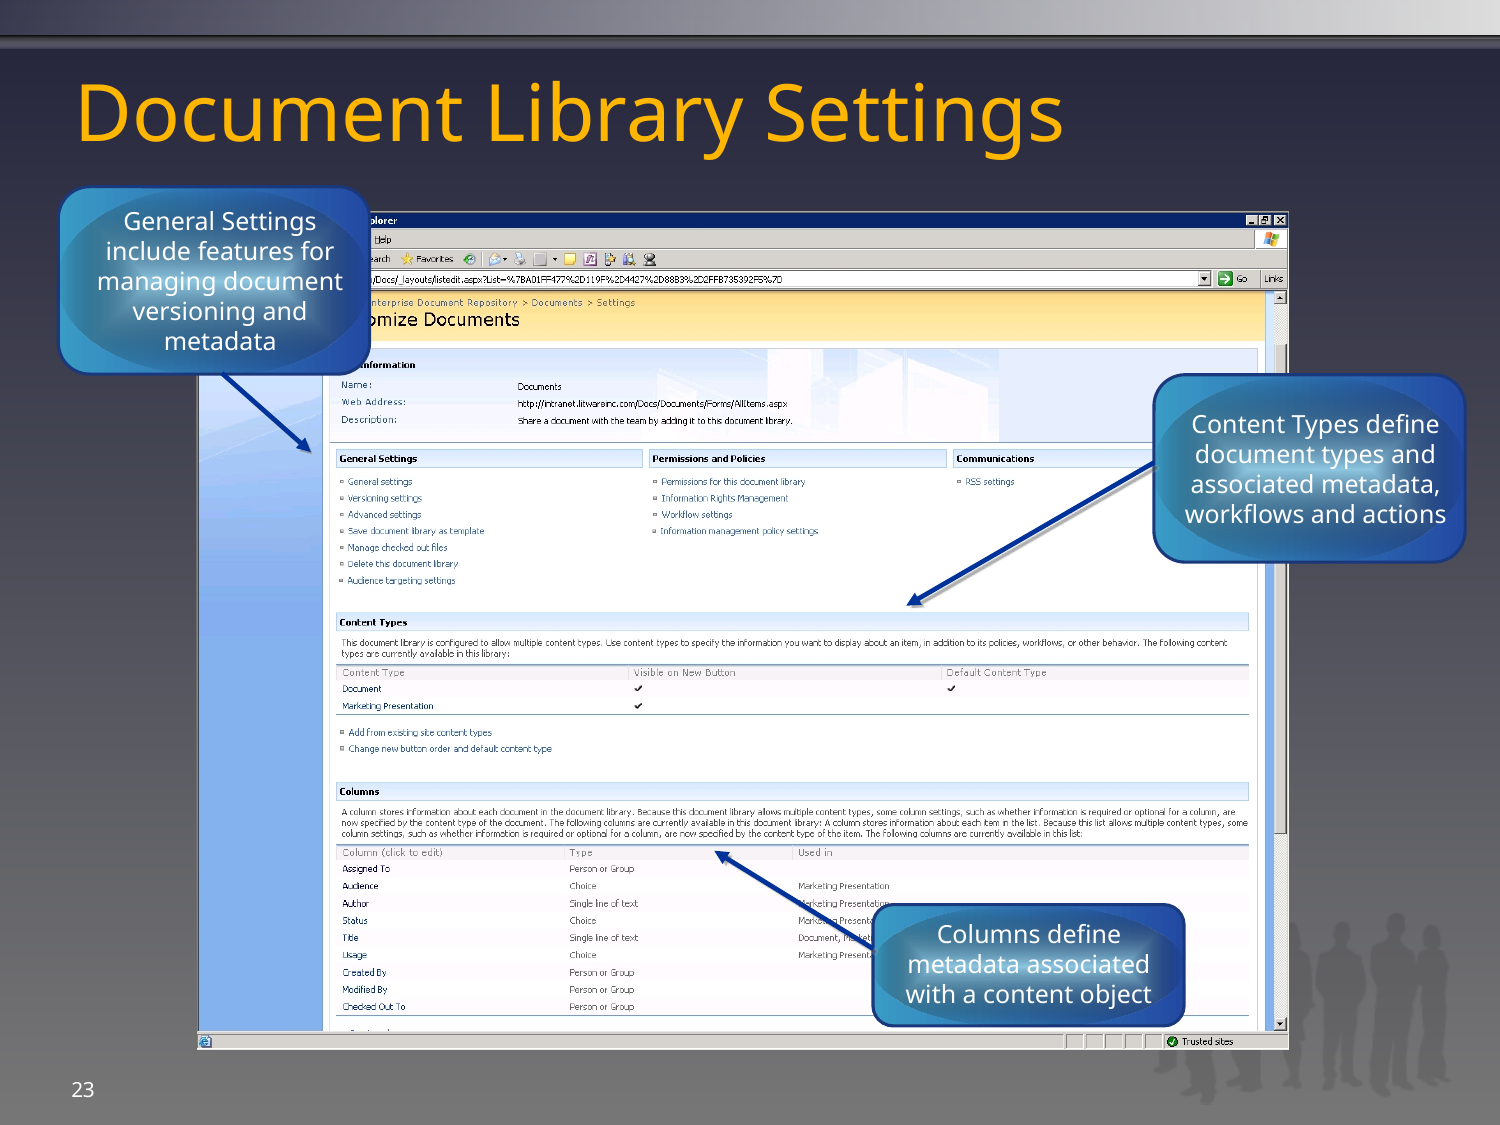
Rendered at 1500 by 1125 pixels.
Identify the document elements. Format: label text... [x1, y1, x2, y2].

slide_number 23 [56, 1068, 154, 1124]
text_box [56, 186, 370, 376]
picture [196, 211, 1453, 1105]
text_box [871, 904, 1185, 1028]
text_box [1152, 374, 1466, 564]
title Document Library Settings [59, 58, 1441, 173]
